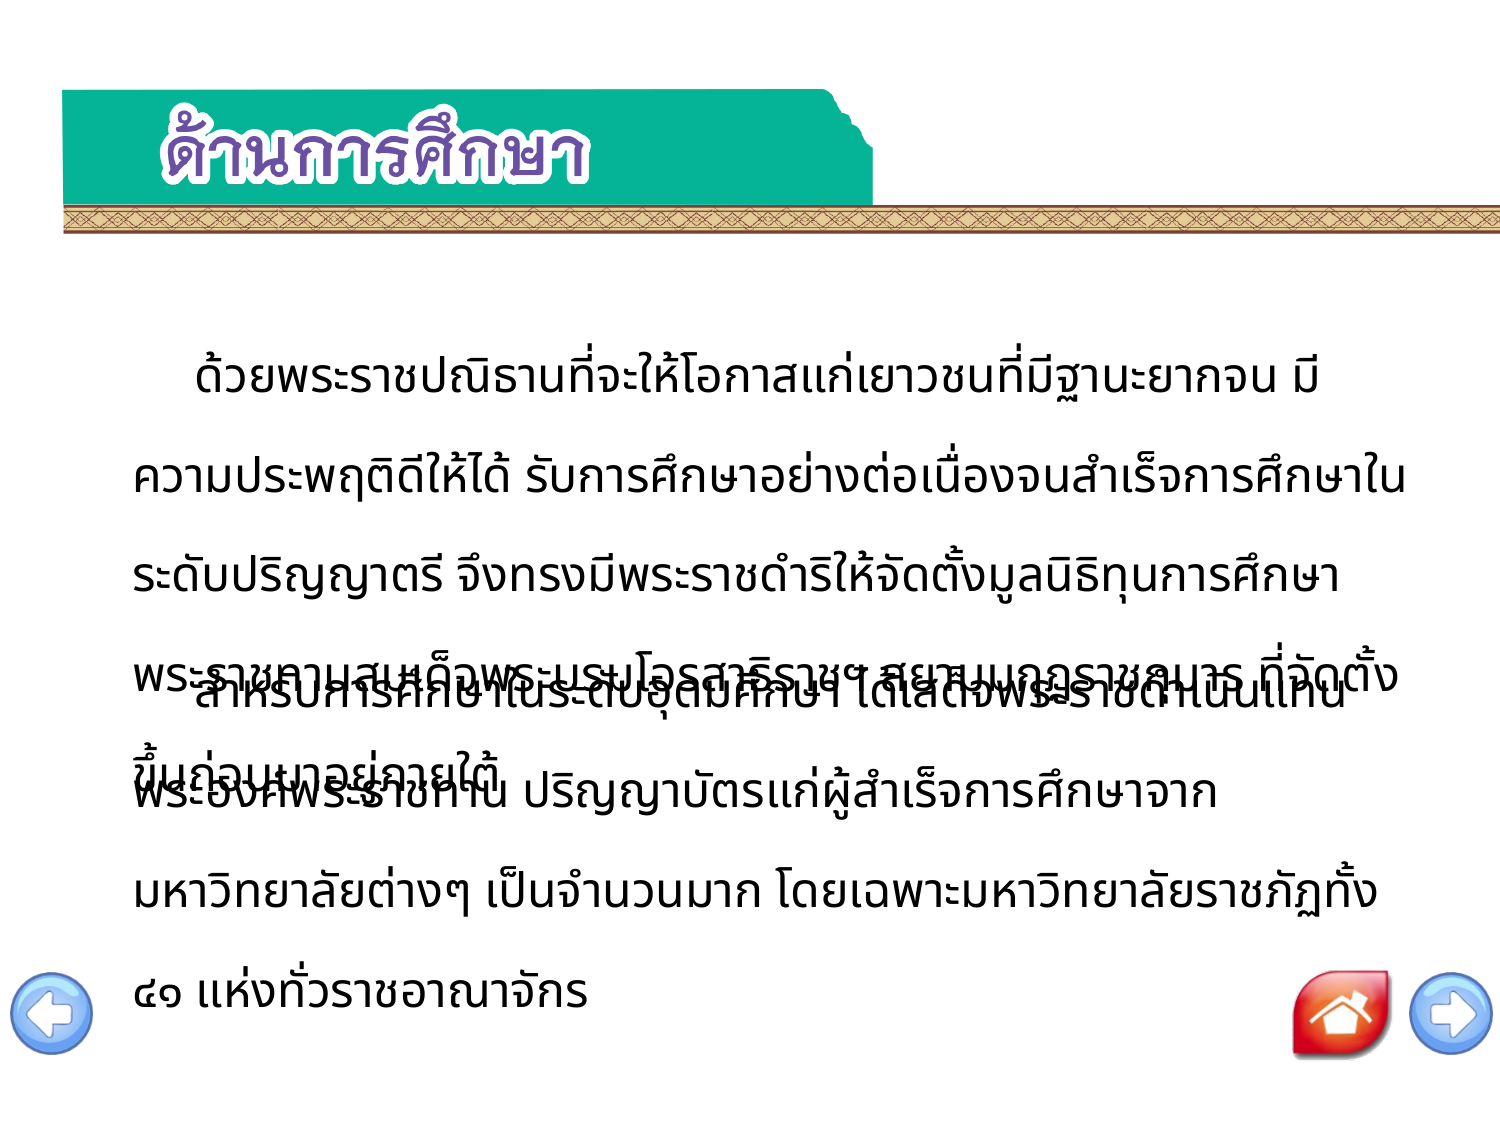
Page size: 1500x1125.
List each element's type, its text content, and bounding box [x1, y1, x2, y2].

picture [10, 971, 94, 1056]
picture [1409, 972, 1493, 1056]
picture [62, 89, 1500, 234]
picture [1279, 955, 1400, 1068]
text_box ด้วยพระราชปณิธานที่จะให้โอกาสแก่เยาวชนที่มีฐานะยากจน มีความประพฤติดีให้ได้ รับการศึกษาอย่างต่อเนื่องจนสำเร็จการศึกษาในระดับปริญญาตรี จึงทรงมีพระราชดำริให้จัดตั้งมูลนิธิทุนการศึกษาพระราชทานสมเด็จพระบรมโอรสาธิราชฯ สยามมกุฎราชกุมาร ที่จัดตั้งขึ้นก่อนมาอยู่ภายใต้ [117, 326, 1440, 641]
text_box สำหรับการศึกษาในระดับอุดมศึกษา ได้เสด็จพระราชดำเนินแทนพระองค์พระราชทาน ปริญญาบัตรแก่ผู้สำเร็จการศึกษาจากมหาวิทยาลัยต่างๆ เป็นจำนวนมาก โดยเฉพาะมหาวิทยาลัยราชภัฏทั้ง ๔๑ แห่งทั่วราชอาณาจักร [117, 641, 1440, 1057]
